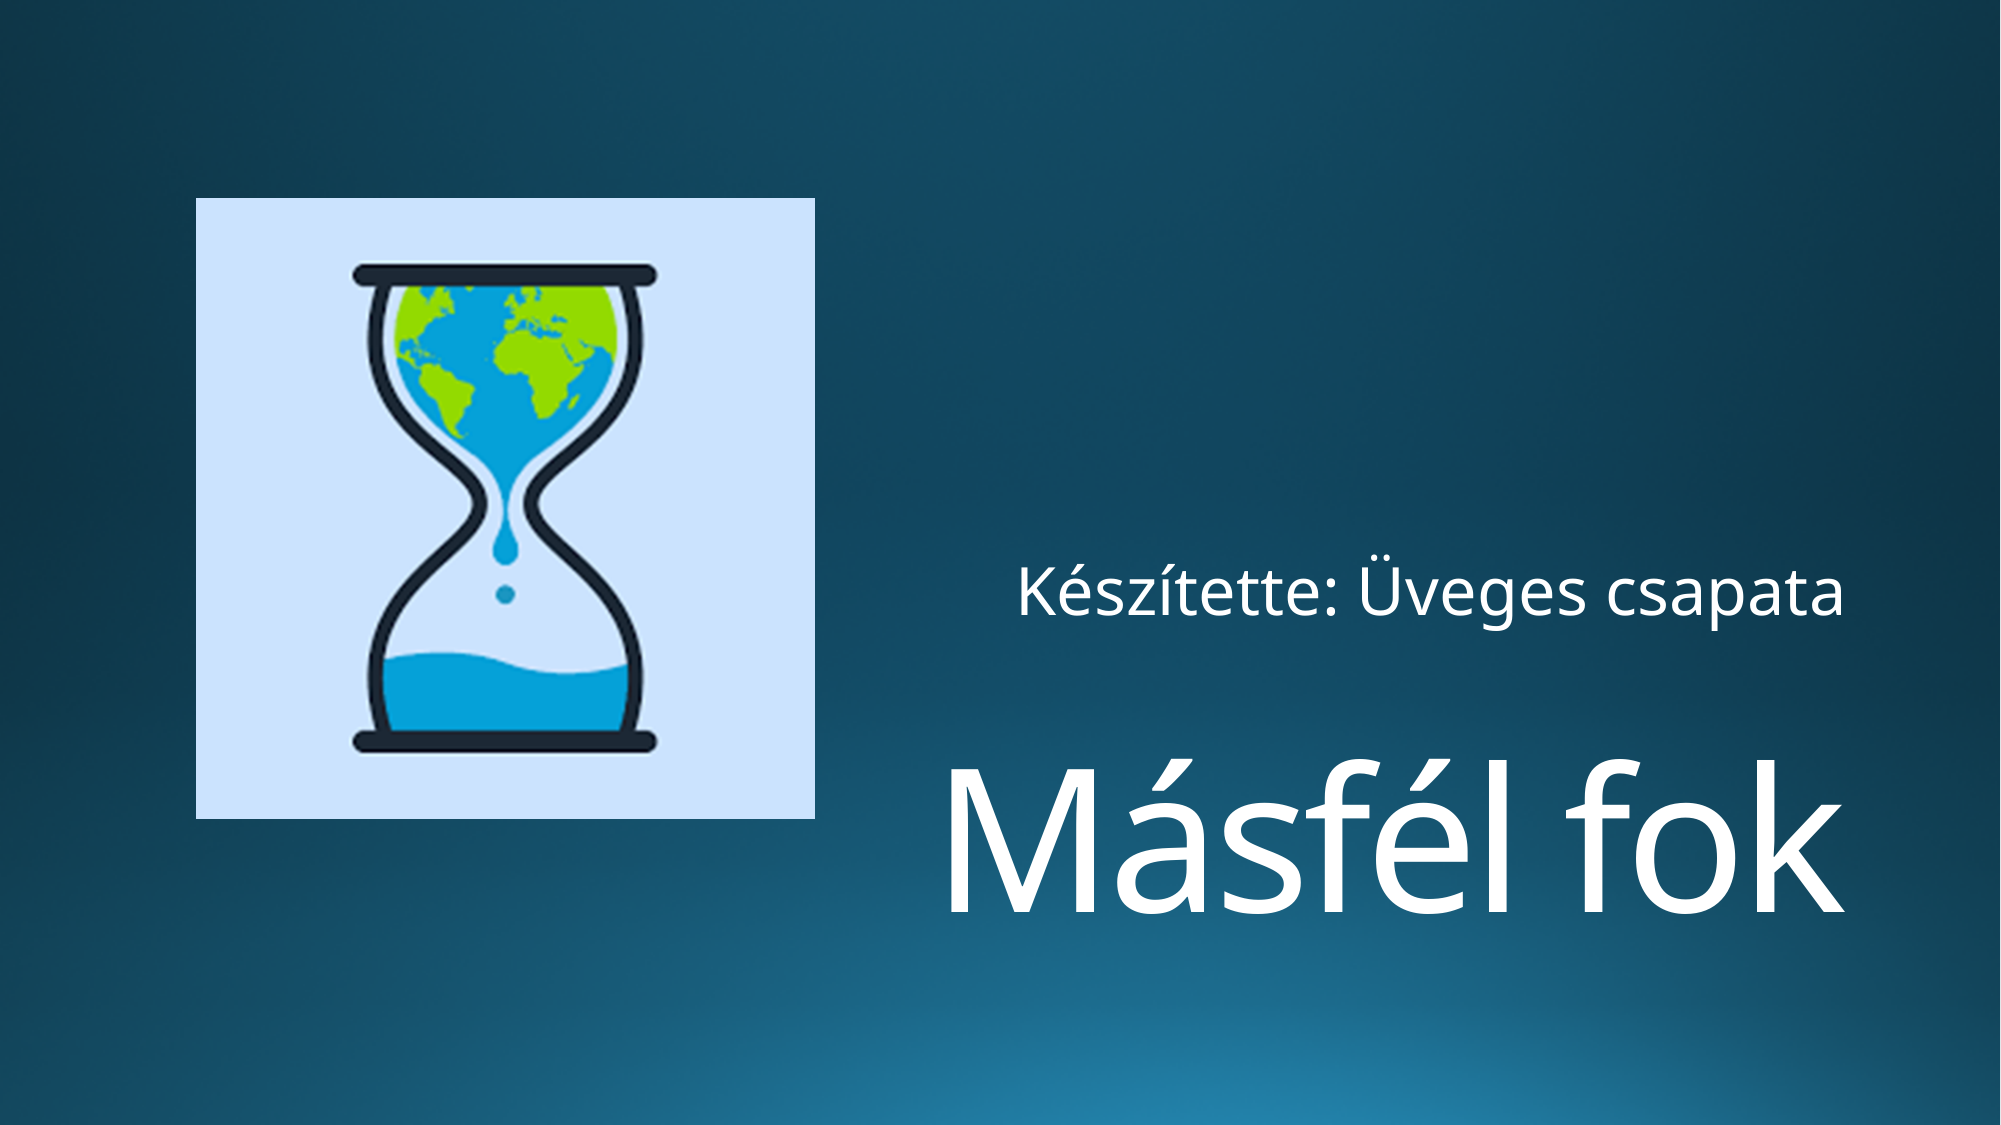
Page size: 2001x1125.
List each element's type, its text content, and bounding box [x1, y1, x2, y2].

title Másfél fok [362, 732, 1863, 1002]
picture [0, 0, 2001, 1125]
subtitle Készítette: Üveges csapata [815, 606, 1863, 730]
